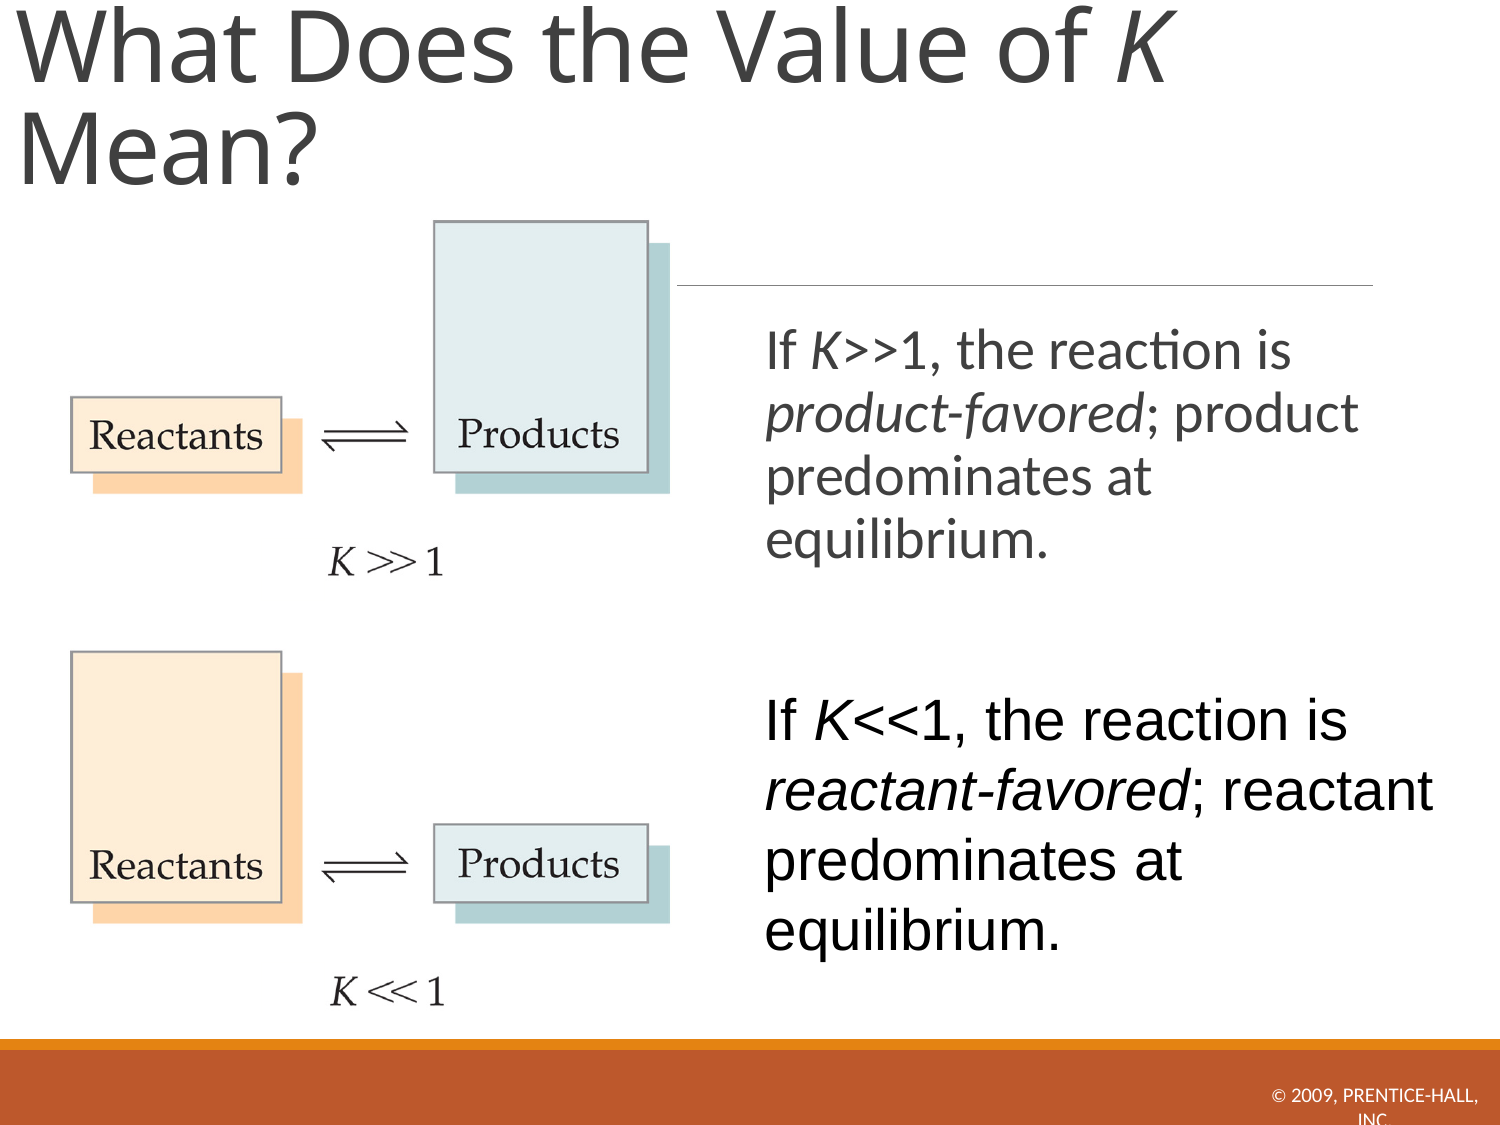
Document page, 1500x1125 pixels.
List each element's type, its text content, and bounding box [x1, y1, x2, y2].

list If K>>1, the reaction is product-favored; product predominates at equilibrium. [750, 311, 1450, 625]
text_box If K<<1, the reaction is reactant-favored; reactant predominates at equilibrium. [750, 674, 1463, 988]
footer © 2009, Prentice-Hall, Inc. [1237, 1087, 1500, 1125]
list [61, 211, 678, 1013]
title What Does the Value of K Mean? [0, 24, 1500, 213]
